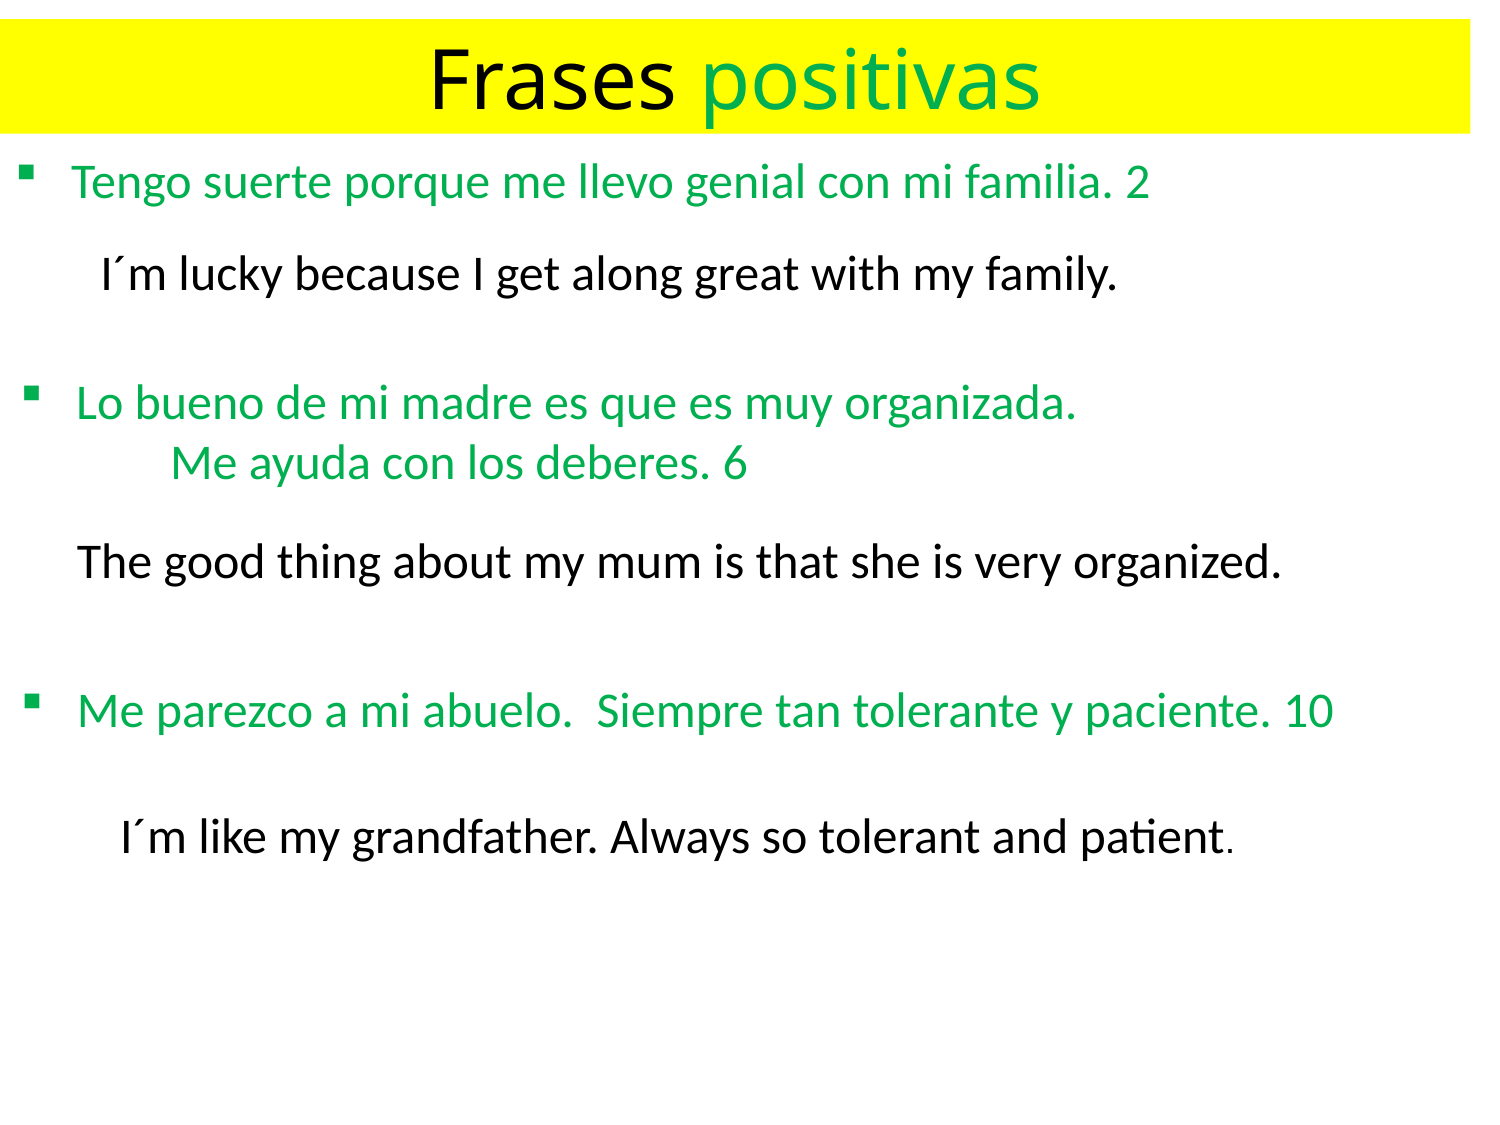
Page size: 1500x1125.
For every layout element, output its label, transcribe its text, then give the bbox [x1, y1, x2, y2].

text_box The good thing about my mum is that she is very organized. [61, 520, 1310, 596]
text_box Tengo suerte porque me llevo genial con mi familia. 2 [0, 141, 1372, 217]
text_box Frases positivas [0, 19, 1471, 134]
text_box Lo bueno de mi madre es que es muy organizada. Me ayuda con los deberes. 6 [5, 361, 1105, 557]
text_box Me parezco a mi abuelo. Siempre tan tolerante y paciente. 10 [5, 670, 1361, 746]
text_box I´m like my grandfather. Always so tolerant and patient. [105, 796, 1261, 871]
text_box I´m lucky because I get along great with my family. [0, 233, 1231, 309]
